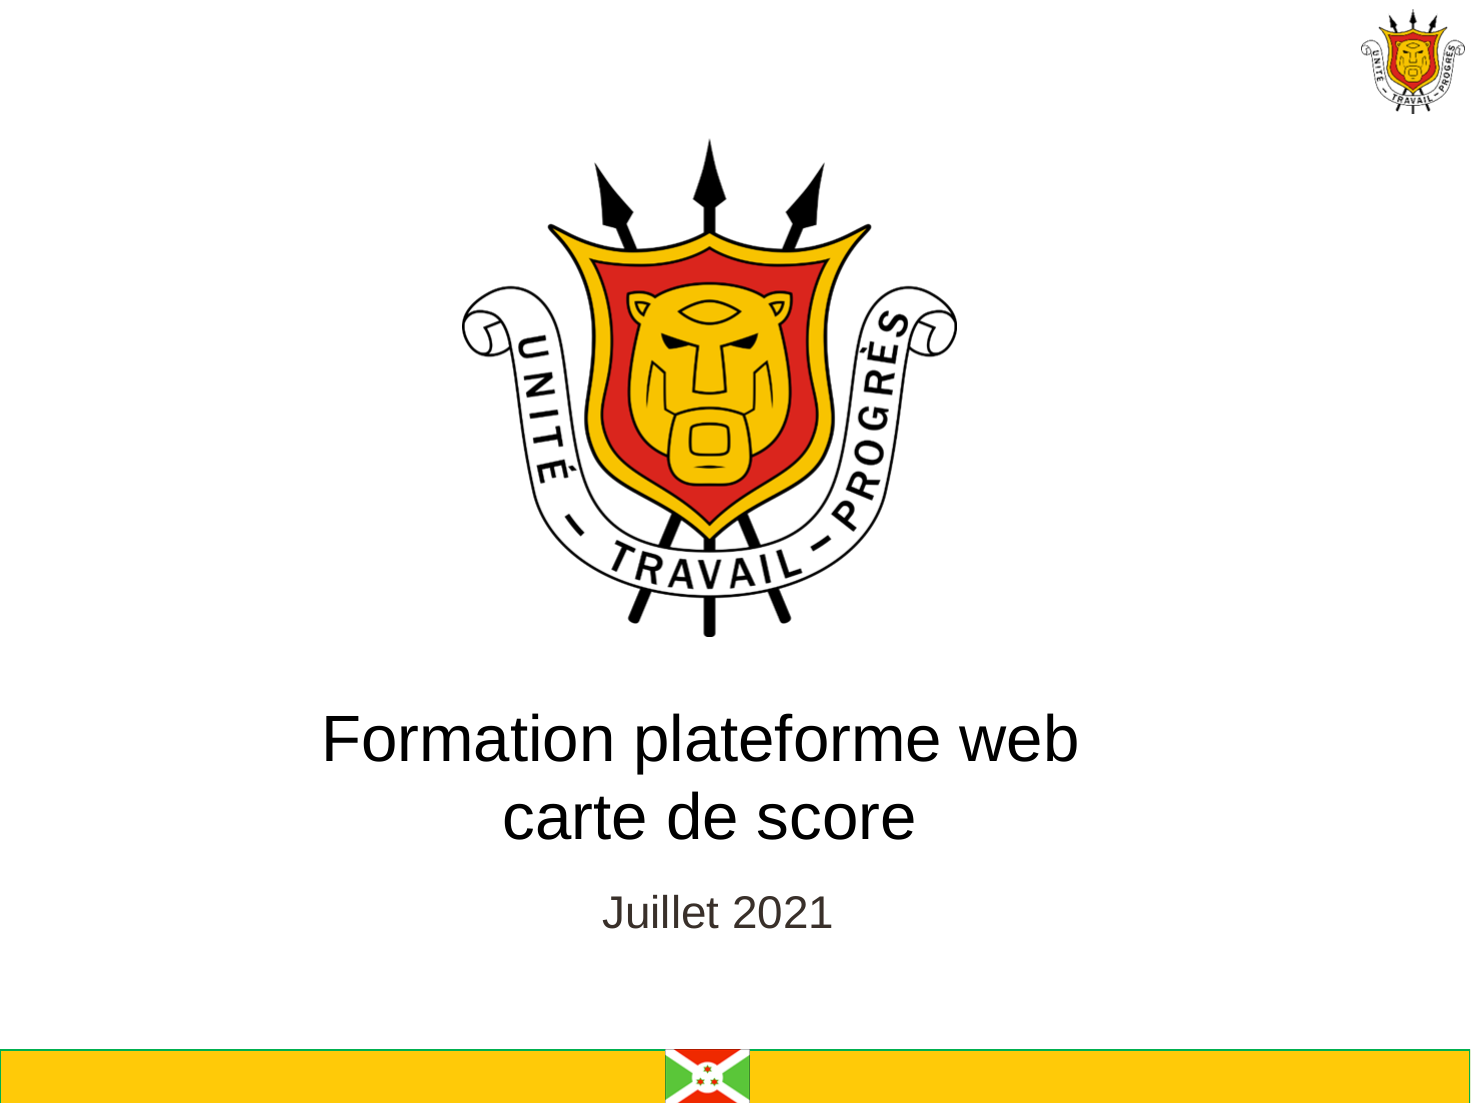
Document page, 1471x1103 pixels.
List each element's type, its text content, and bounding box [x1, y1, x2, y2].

picture [665, 1092, 750, 1103]
title Formation plateforme web carte de score [147, 696, 1273, 1092]
picture [1361, 9, 1465, 114]
subtitle Juillet 2021 [602, 882, 989, 938]
picture [462, 137, 958, 637]
